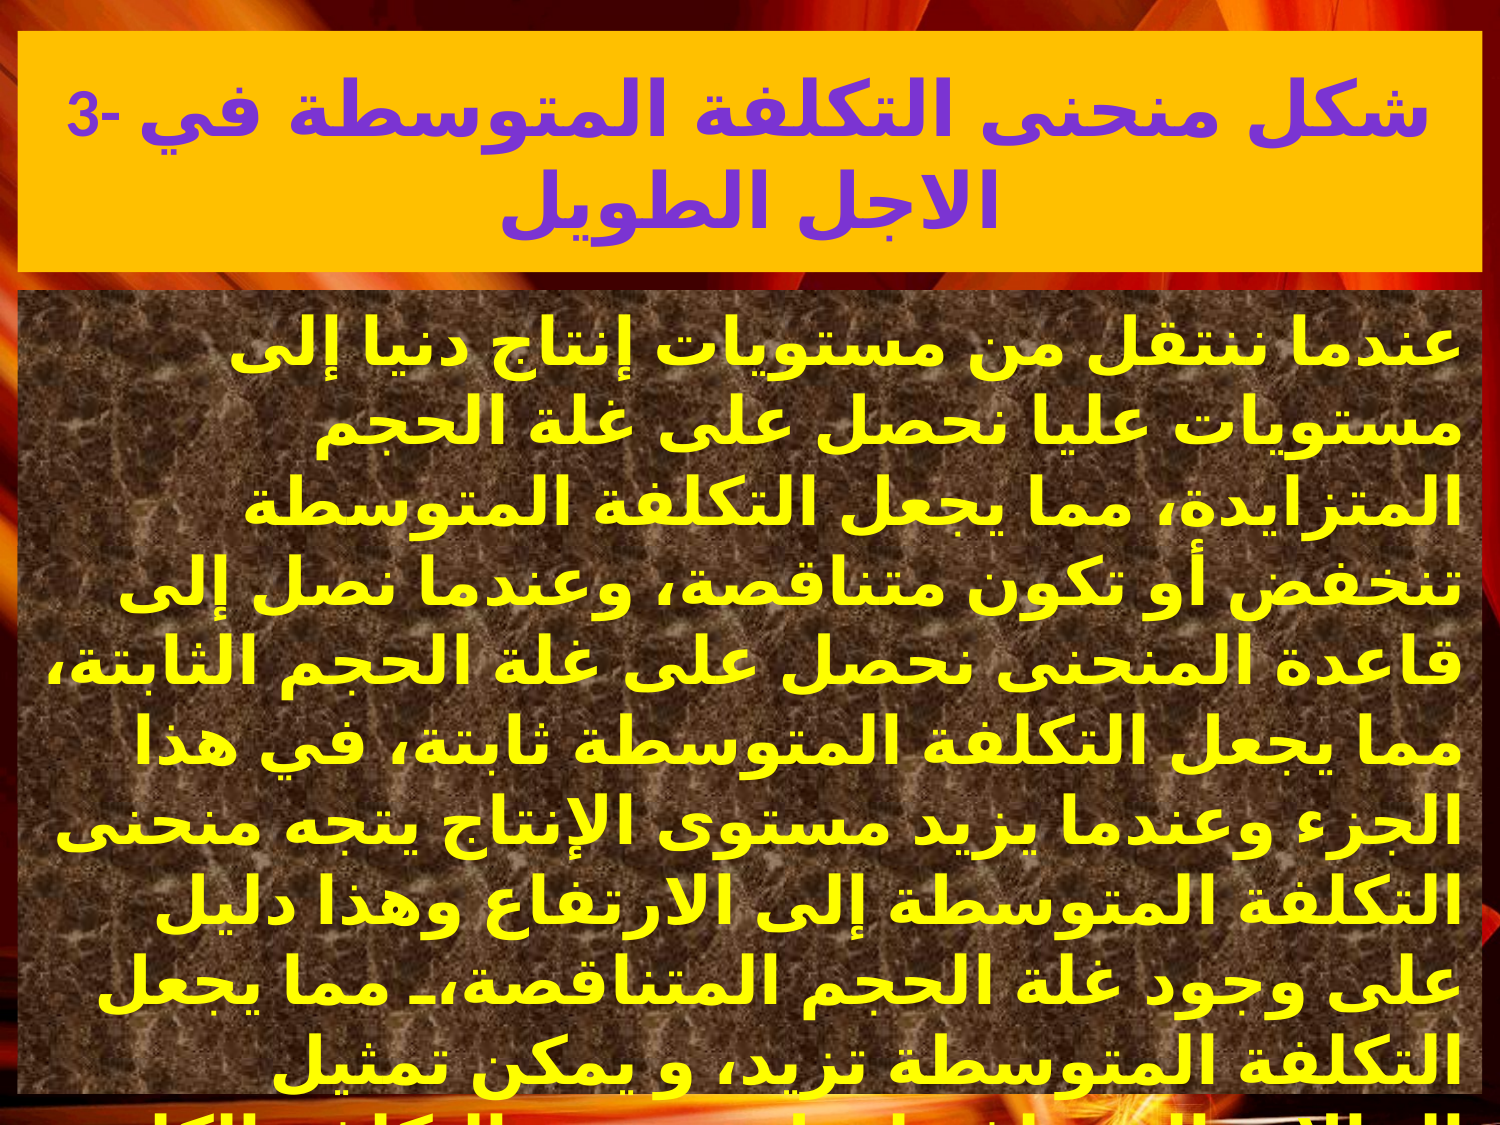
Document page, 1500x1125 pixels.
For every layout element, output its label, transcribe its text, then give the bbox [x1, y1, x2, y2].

subtitle عندما ننتقل من مستويات إنتاج دنيا إلى مستويات عليا نحصل على غلة الحجم المتزايدة، مما يجعل التكلفة المتوسطة تنخفض أو تكون متناقصة، وعندما نصل إلى قاعدة المنحنى نحصل على غلة الحجم الثابتة، مما يجعل التكلفة المتوسطة ثابتة، في هذا الجزء وعندما يزيد مستوى الإنتاج يتجه منحنى التكلفة المتوسطة إلى الارتفاع وهذا دليل على وجود غلة الحجم المتناقصة، مما يجعل التكلفة المتوسطة تزيد، و يمكن تمثيل الحالات المختلفة لميل منحنى التكلفة الكلية طويلة الأجل تبعا لغة الحجم بيانيا كما يلي: [17, 290, 1483, 1094]
title 3- شكل منحنى التكلفة المتوسطة في الاجل الطويل [17, 30, 1483, 273]
picture [0, 0, 1500, 1125]
